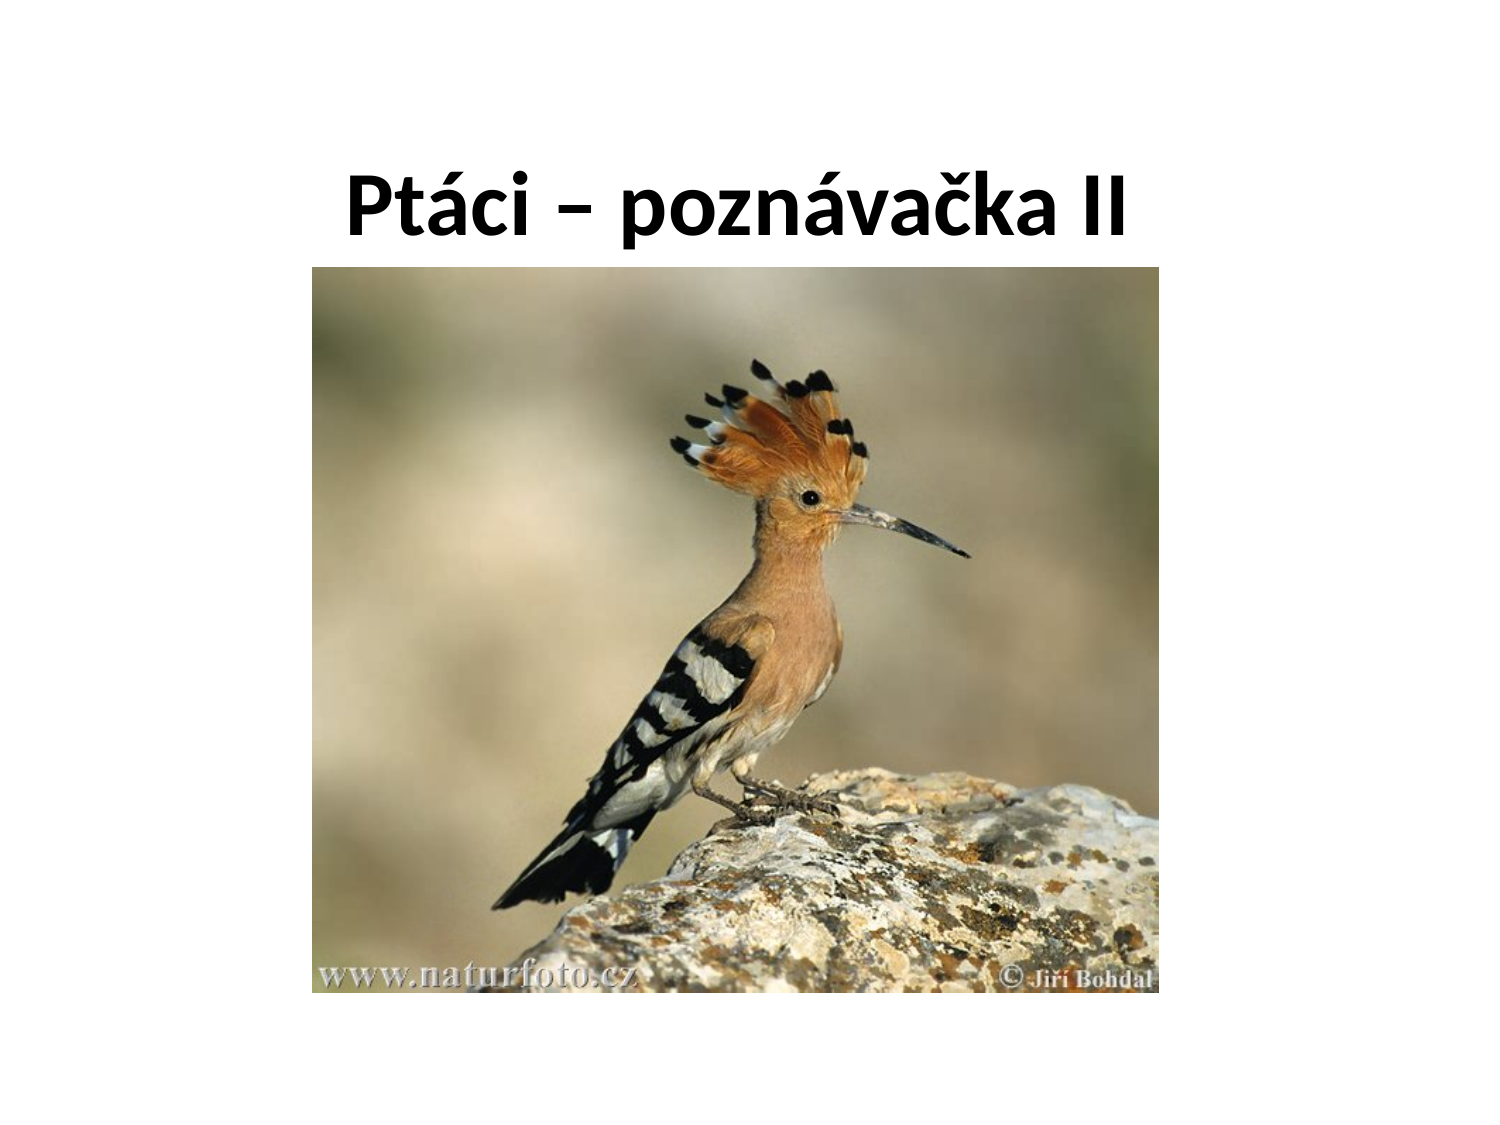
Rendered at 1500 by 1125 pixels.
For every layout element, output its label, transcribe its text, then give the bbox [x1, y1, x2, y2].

picture [312, 266, 1159, 994]
title Ptáci – poznávačka II [100, 78, 1376, 320]
